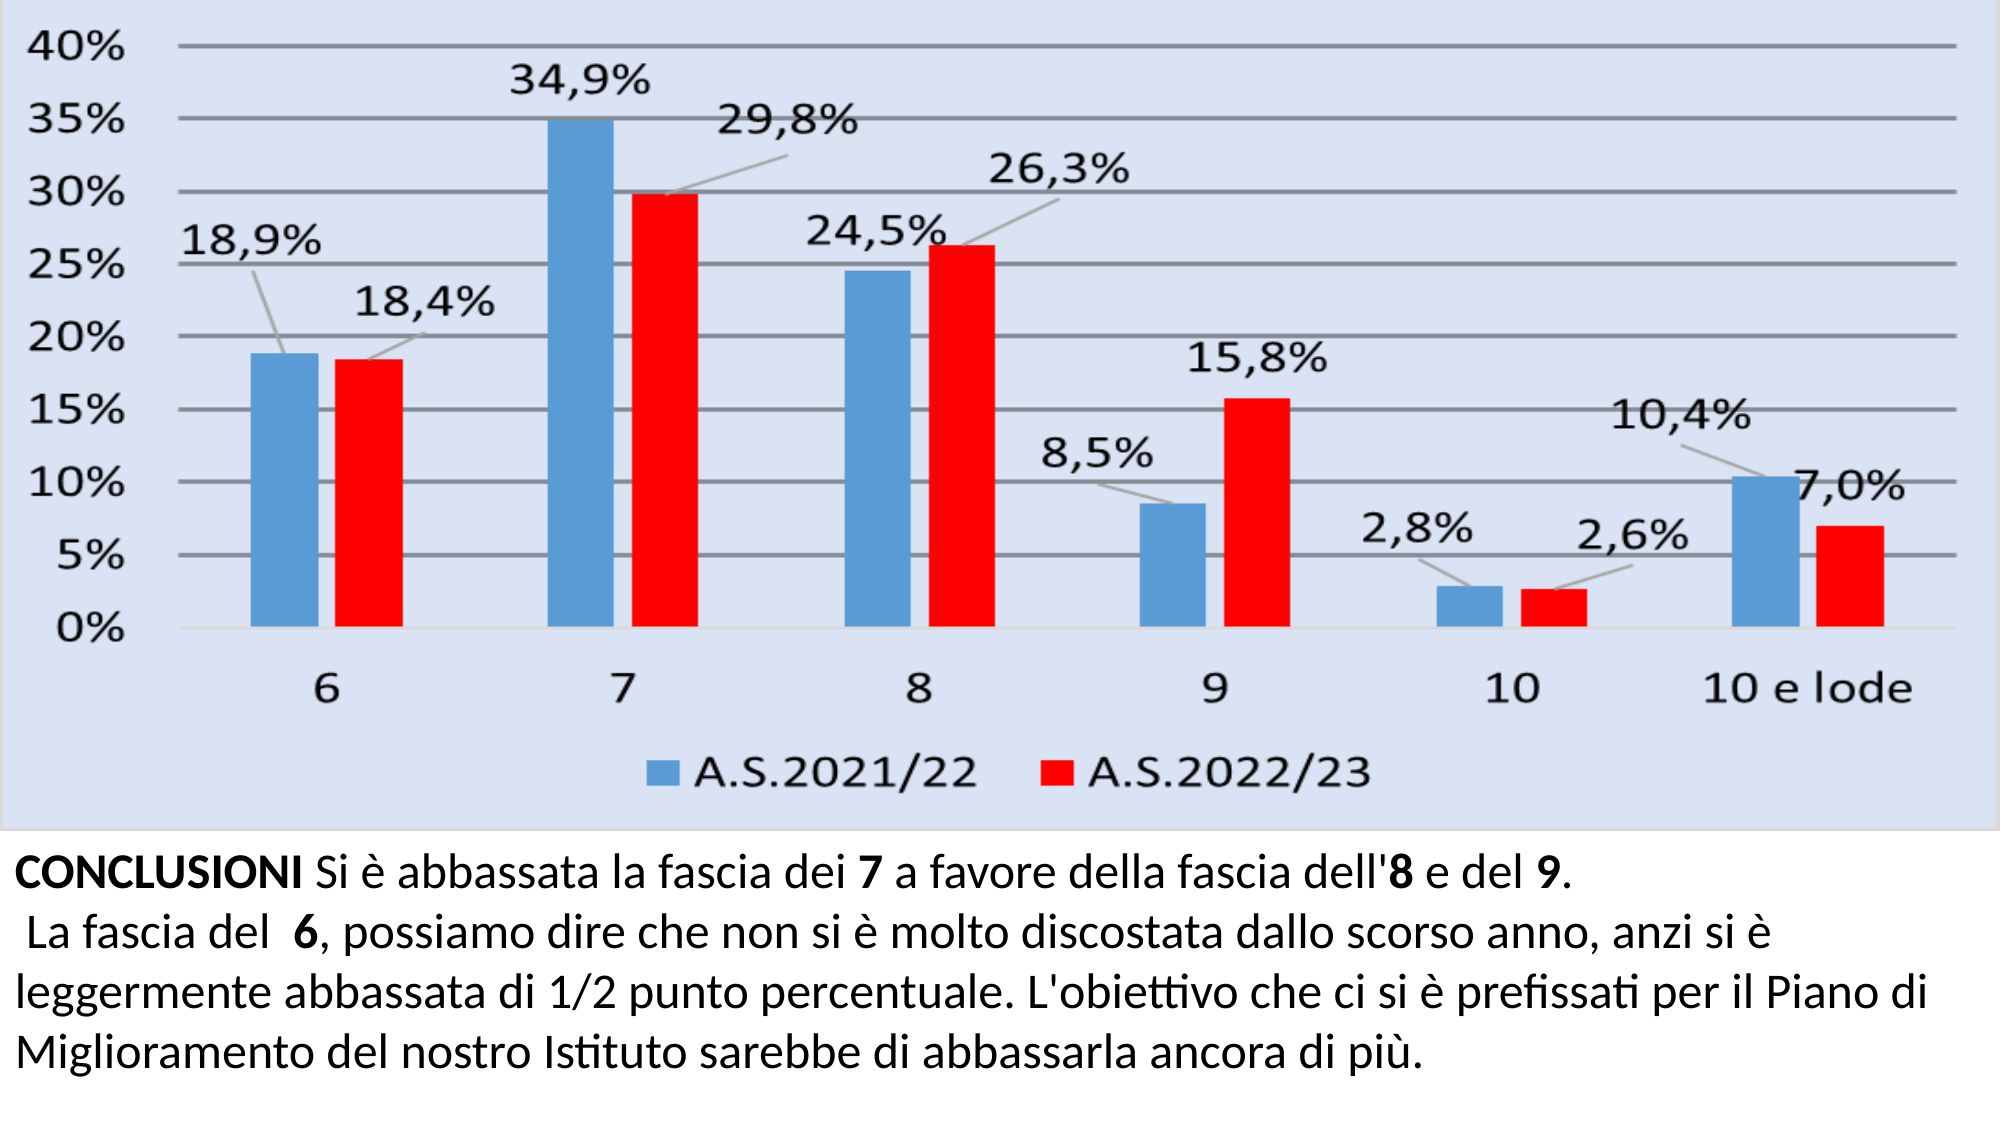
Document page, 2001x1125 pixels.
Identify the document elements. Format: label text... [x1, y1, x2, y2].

picture [0, 0, 2000, 831]
text_box CONCLUSIONI Si è abbassata la fascia dei 7 a favore della fascia dell'8 e del 9. La fascia del 6, possiamo dire che non si è molto discostata dallo scorso anno, anzi si è leggermente abbassata di 1/2 punto percentuale. L'obiettivo che ci si è prefissati per il Piano di Miglioramento del nostro Istituto sarebbe di abbassarla ancora di più. [0, 831, 1960, 1086]
